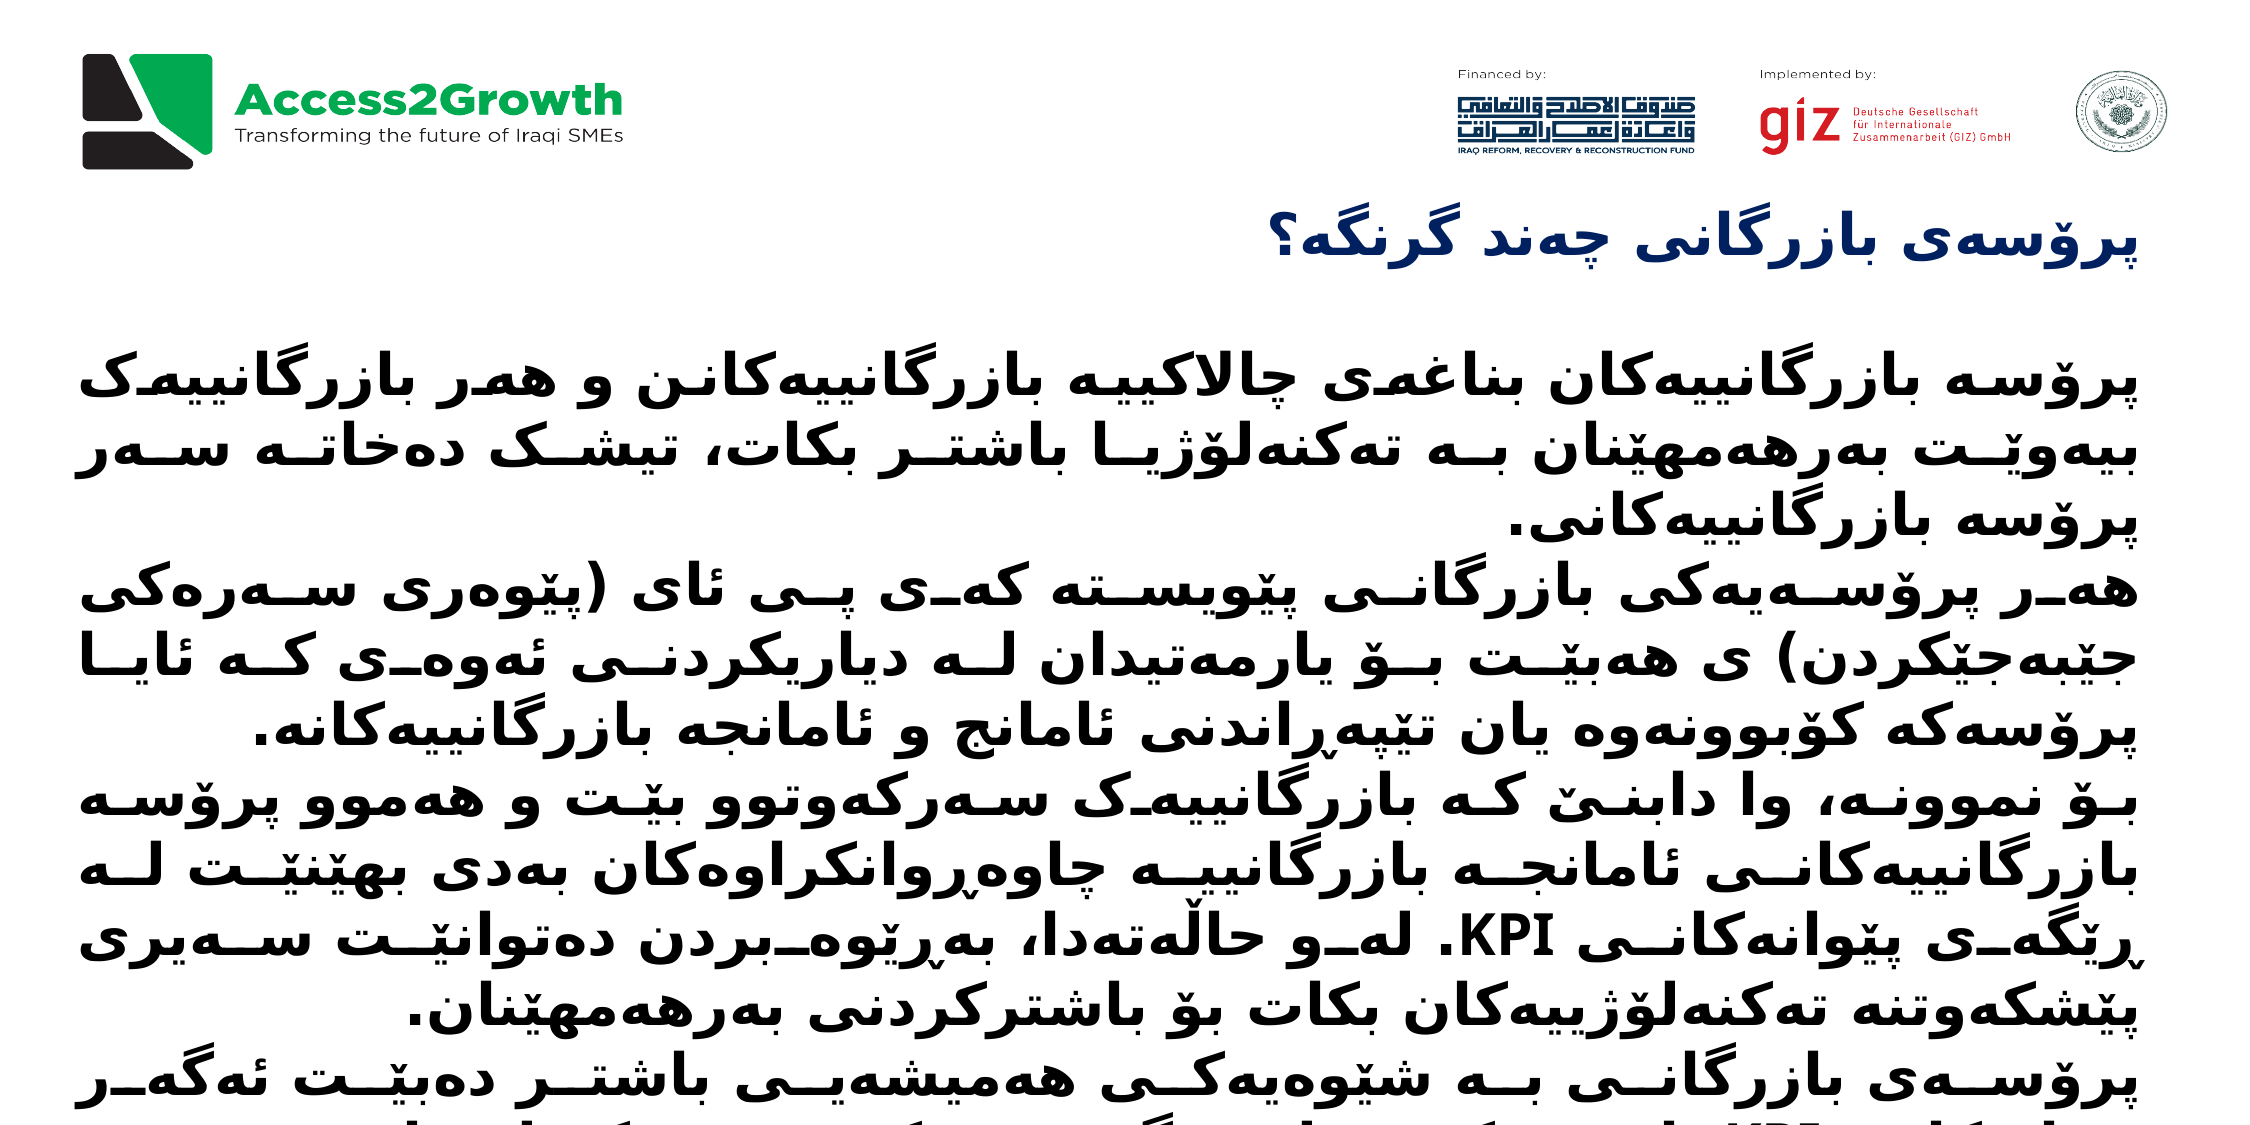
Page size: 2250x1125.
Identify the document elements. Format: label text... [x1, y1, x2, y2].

text_box پرۆسەی بازرگانی چەند گرنگە؟ پرۆسە بازرگانییەکان بناغەی چالاکییە بازرگانییەکانن و هەر بازرگانییەک بیەوێت بەرهەمهێنان بە تەکنەلۆژیا باشتر بکات، تیشک دەخاتە سەر پرۆسە بازرگانییەکانی. هەر پرۆسەیەکی بازرگانی پێویستە کەی پی ئای (پێوەری سەرەکی جێبەجێکردن) ی هەبێت بۆ یارمەتیدان لە دیاریکردنی ئەوەی کە ئایا پرۆسەکە کۆبوونەوە یان تێپەڕاندنی ئامانج و ئامانجە بازرگانییەکانە. بۆ نموونە، وا دابنێ کە بازرگانییەک سەرکەوتوو بێت و هەموو پرۆسە بازرگانییەکانی ئامانجە بازرگانییە چاوەڕوانکراوەکان بەدی بهێنێت لە ڕێگەی پێوانەکانی KPI. لەو حاڵەتەدا، بەڕێوەبردن دەتوانێت سەیری پێشکەوتنە تەکنەلۆژییەکان بکات بۆ باشترکردنی بەرهەمهێنان. پرۆسەی بازرگانی بە شێوەیەکی هەمیشەیی باشتر دەبێت ئەگەر پێوانەکانی KPI باشتر بکرێت لە ڕێگەی پێشکەوتنی تەکنەلۆژیاوە. چەندین ڕێگا هەیە بۆ باشترکردنی بەرهەمهێنانی بازرگانی. [63, 189, 2156, 1125]
picture [0, 0, 2250, 1125]
